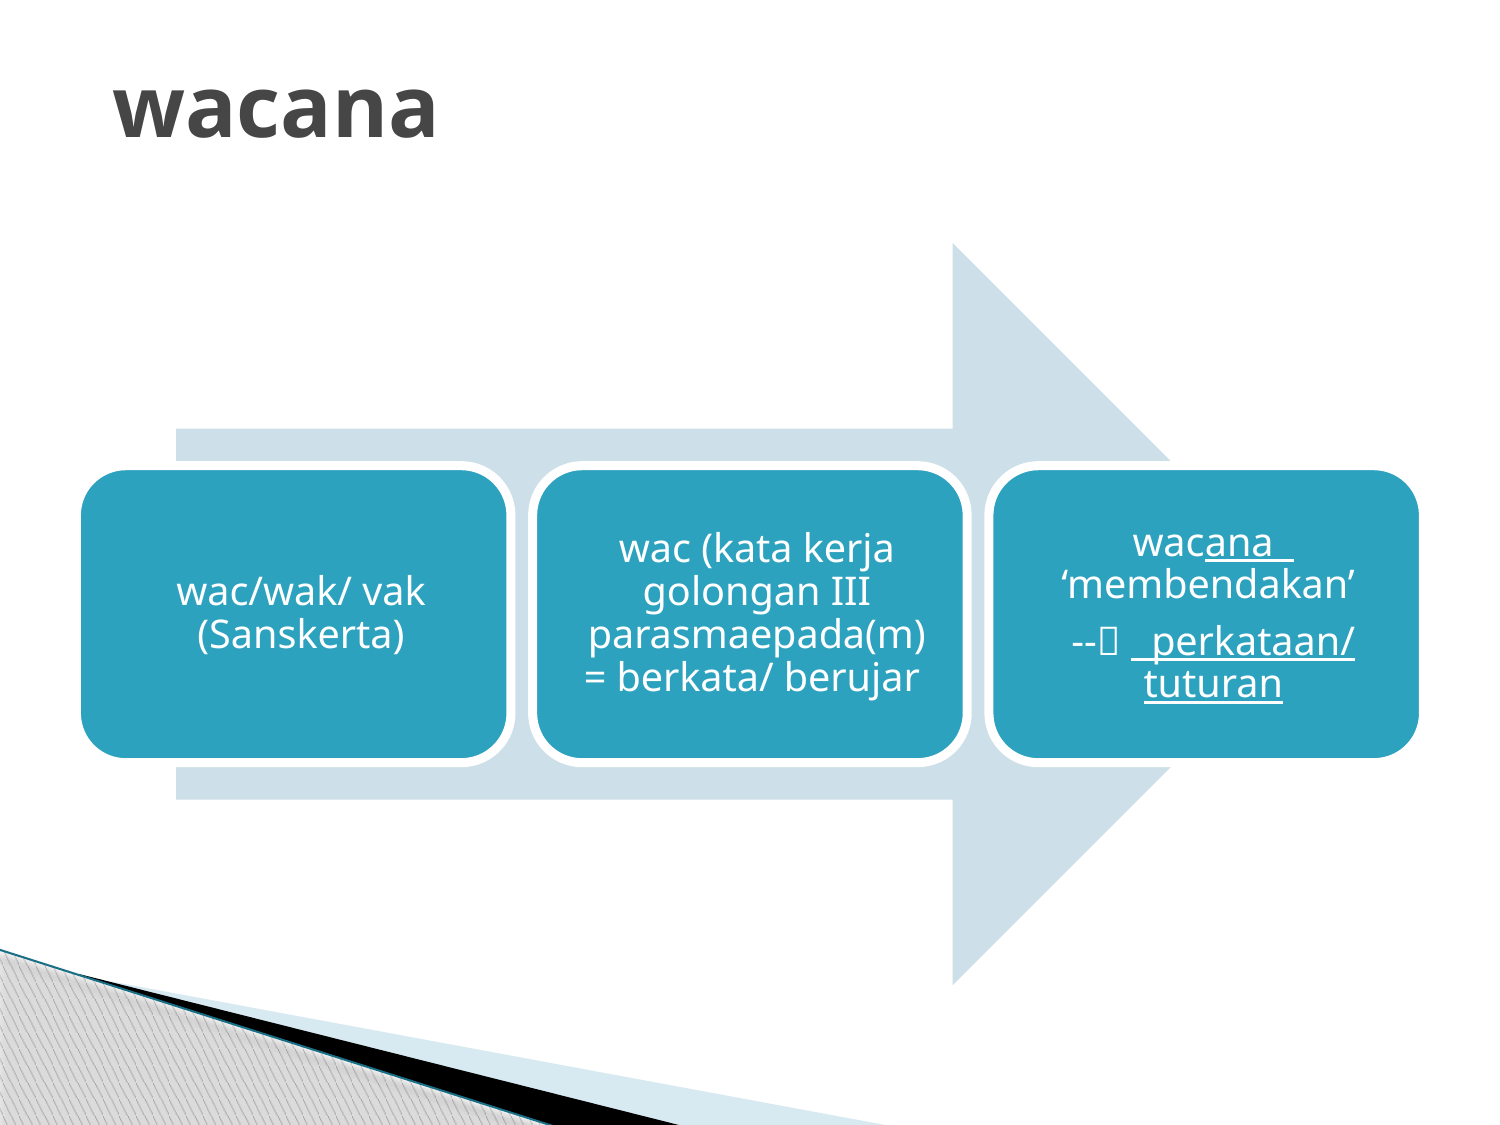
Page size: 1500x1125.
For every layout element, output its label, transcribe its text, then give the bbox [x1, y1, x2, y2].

title wacana [75, 45, 1425, 163]
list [74, 242, 1426, 986]
